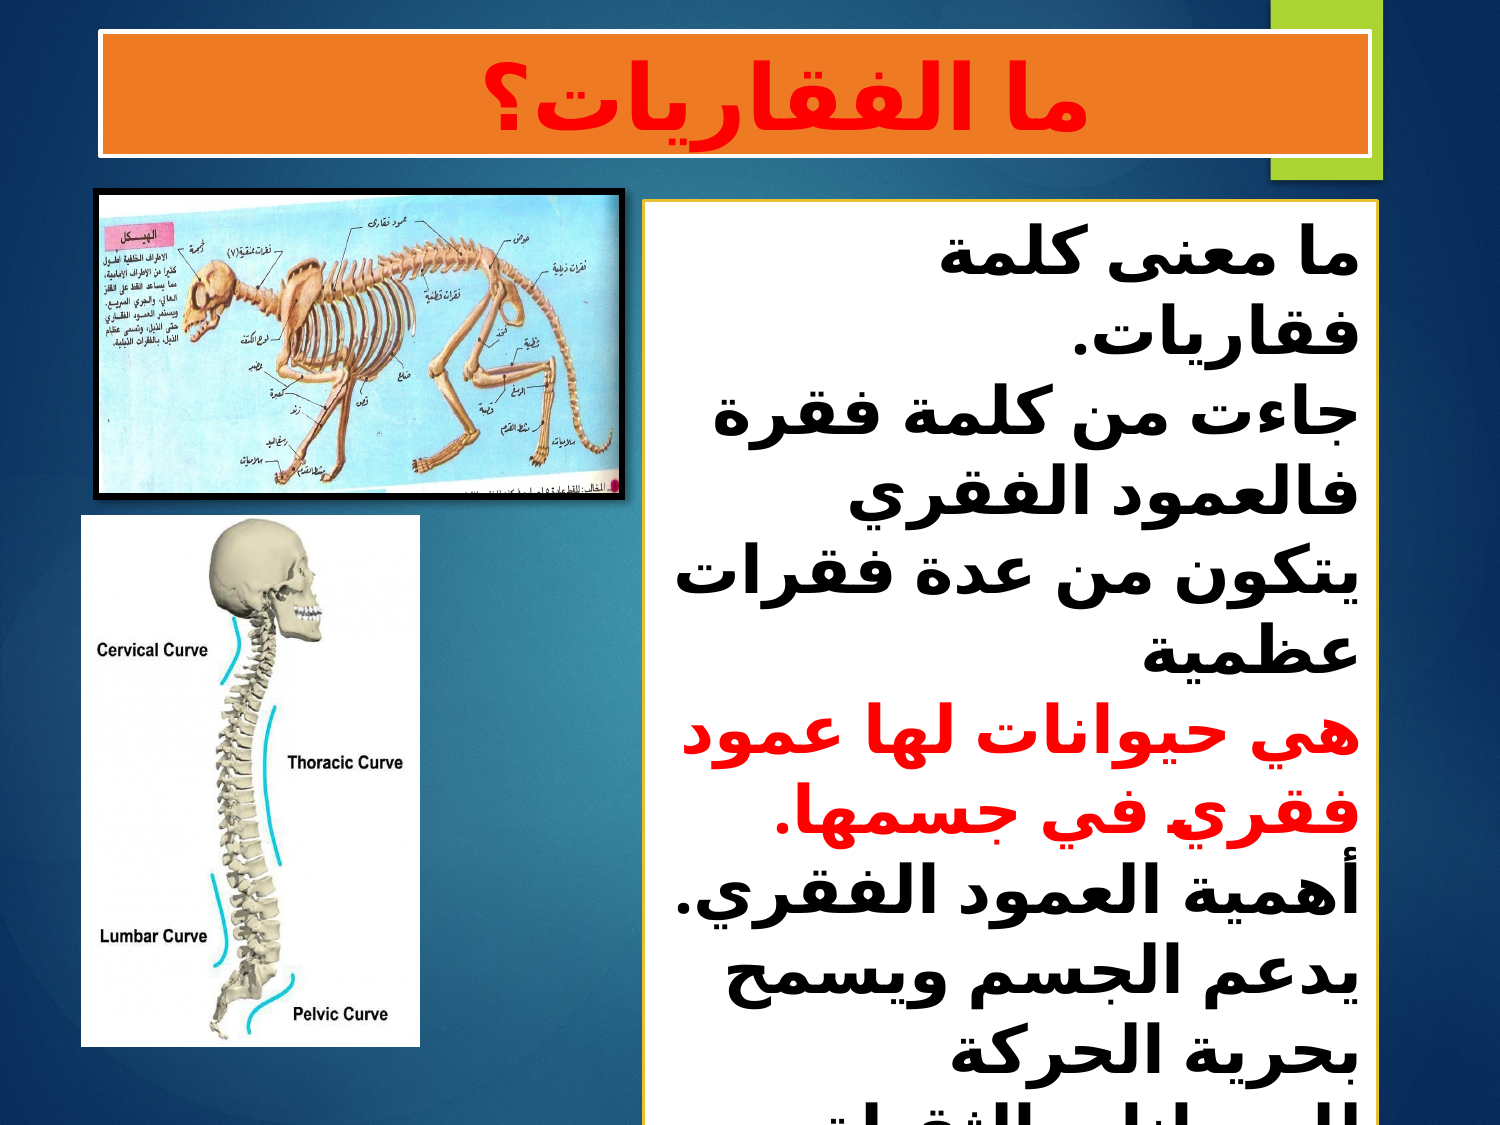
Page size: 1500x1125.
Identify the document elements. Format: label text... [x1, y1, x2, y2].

text_box ما معنى كلمة فقاريات. جاءت من كلمة فقرة فالعمود الفقري يتكون من عدة فقرات عظمية هي حيوانات لها عمود فقري في جسمها. أهمية العمود الفقري. يدعم الجسم ويسمح بحرية الحركة للحيوانات الثقيلة [642, 199, 1379, 1125]
text_box ما الفقاريات؟ [98, 29, 1372, 158]
picture [99, 194, 620, 494]
picture [81, 514, 420, 1048]
title [75, 0, 1425, 138]
